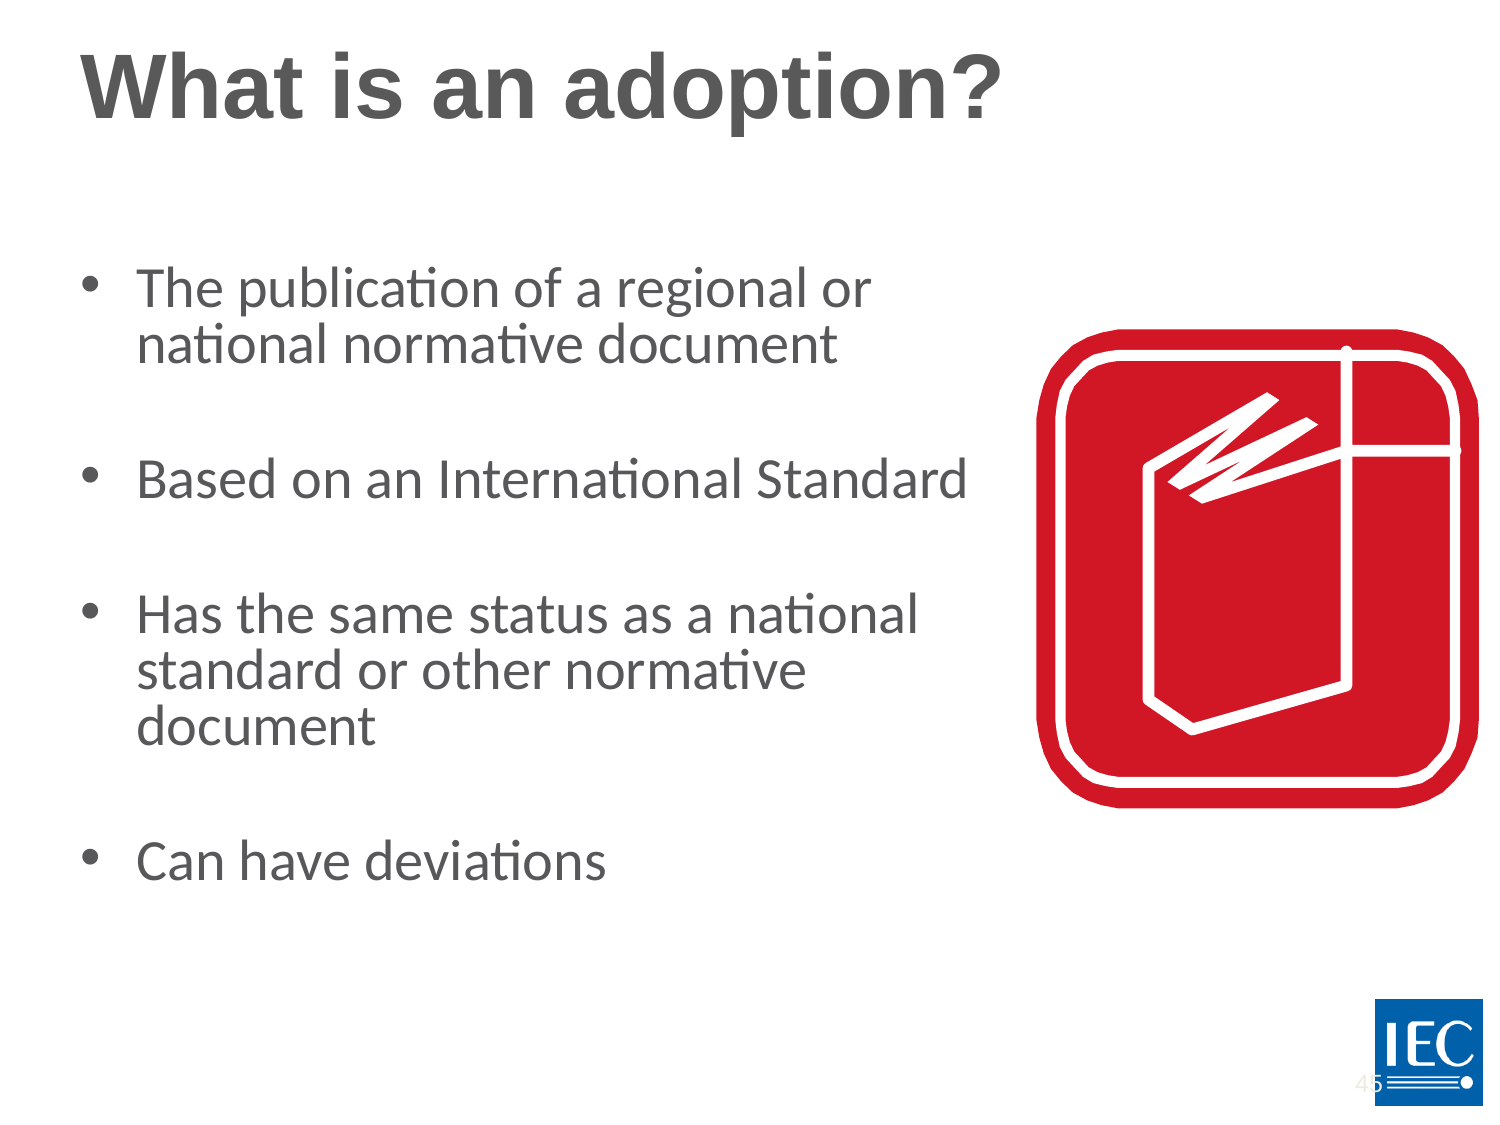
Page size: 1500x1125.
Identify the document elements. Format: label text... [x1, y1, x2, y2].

text_box 45 [1269, 1067, 1384, 1098]
list The publication of a regional or national normative document Based on an International Standard Has the same status as a national standard or other normative document Can have deviations [64, 255, 1034, 988]
title What is an adoption? [64, 19, 1500, 237]
picture [1375, 999, 1483, 1106]
picture [1033, 325, 1482, 812]
